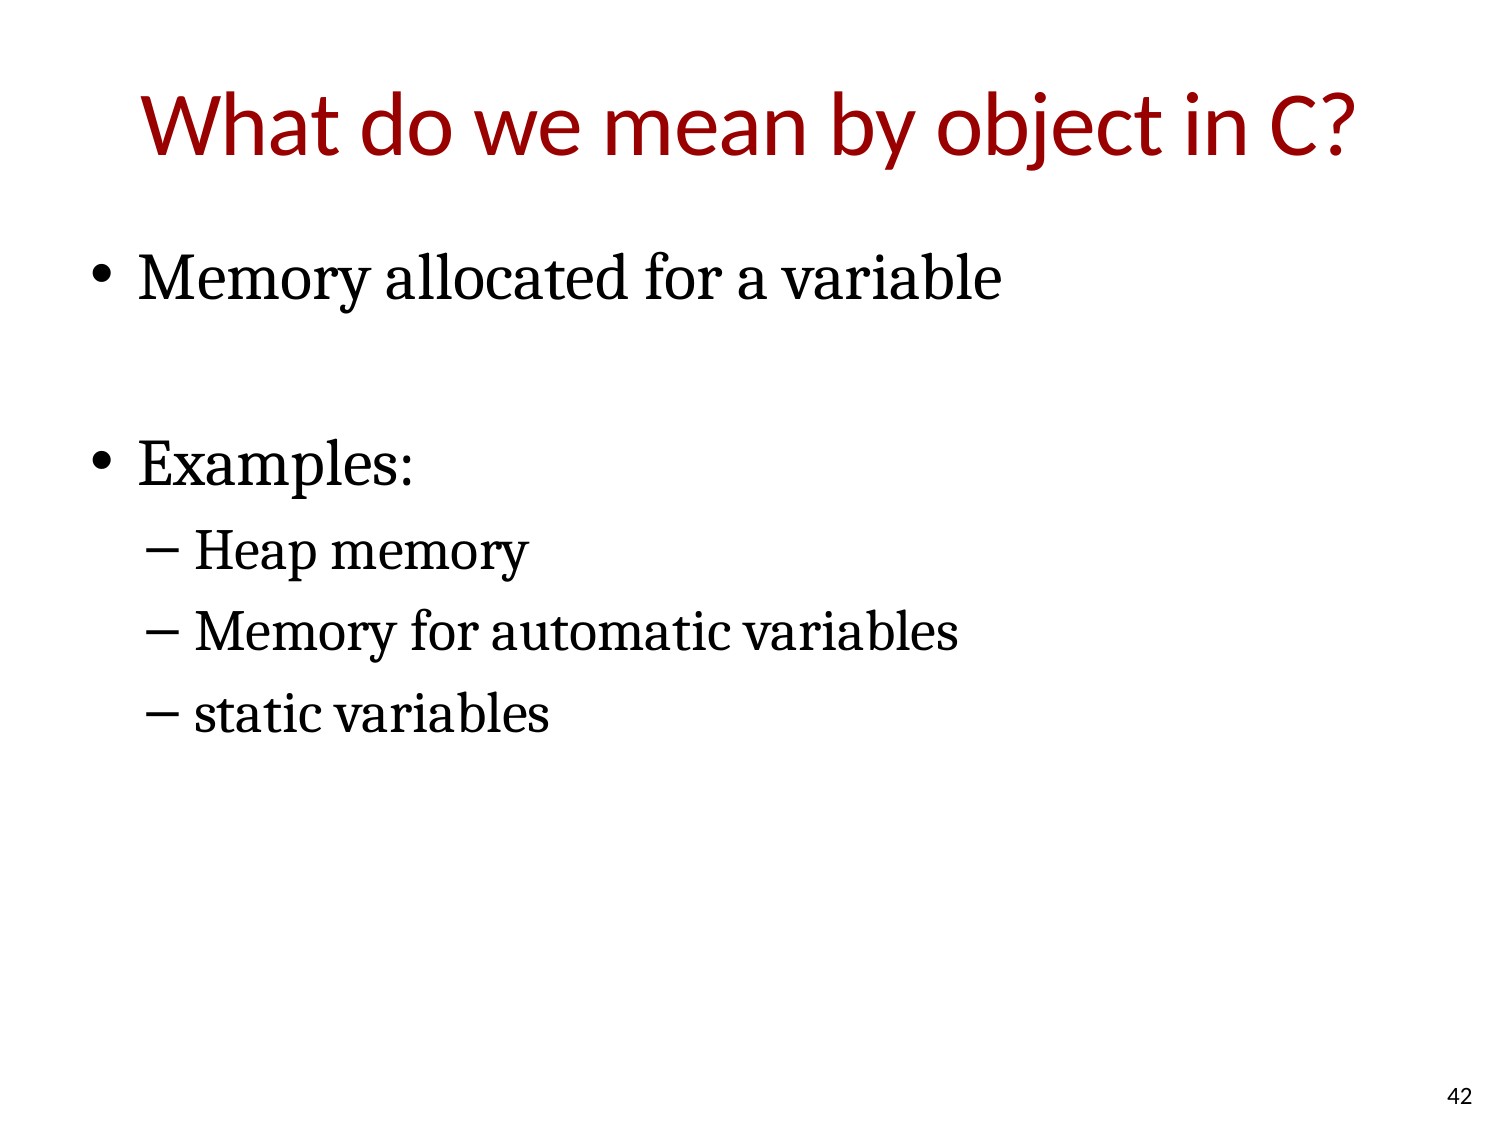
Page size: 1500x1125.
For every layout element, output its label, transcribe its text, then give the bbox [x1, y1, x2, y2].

slide_number 42 [1137, 1065, 1488, 1125]
title What do we mean by object in C? [75, 24, 1425, 213]
list Memory allocated for a variable Examples: Heap memory Memory for automatic variables static variables [75, 224, 1425, 1005]
